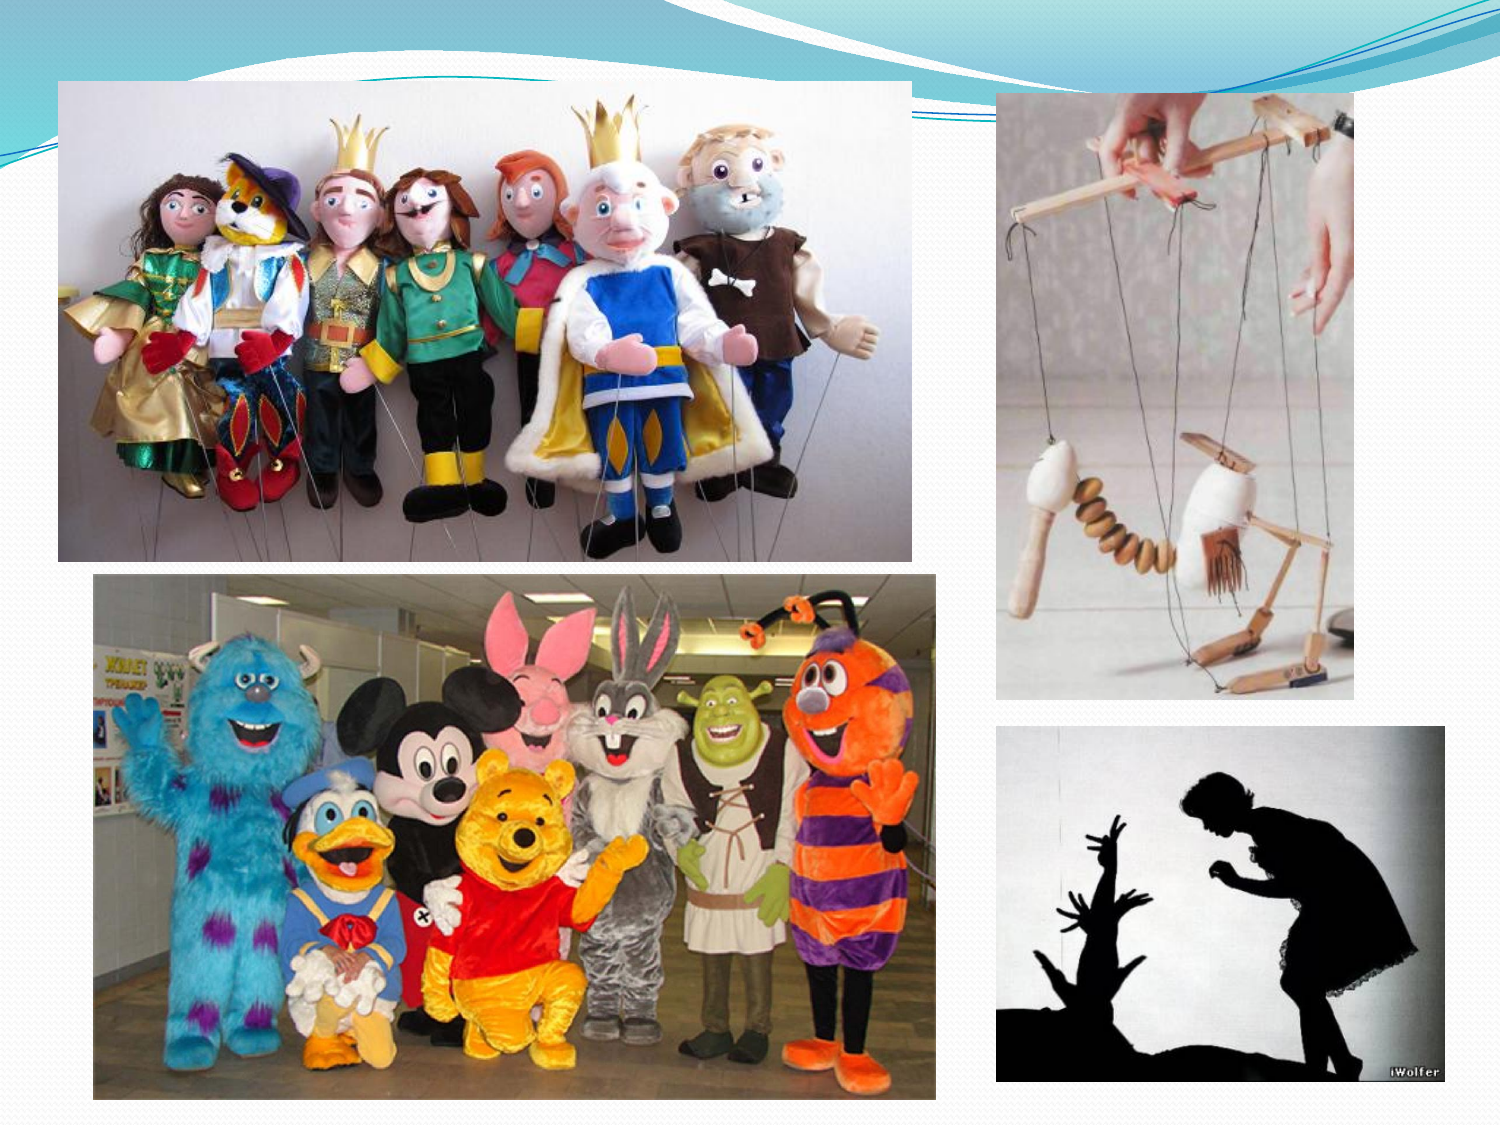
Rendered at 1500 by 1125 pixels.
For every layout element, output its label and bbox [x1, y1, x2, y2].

picture [995, 726, 1445, 1082]
picture [58, 81, 913, 562]
picture [93, 573, 937, 1100]
picture [995, 93, 1354, 701]
